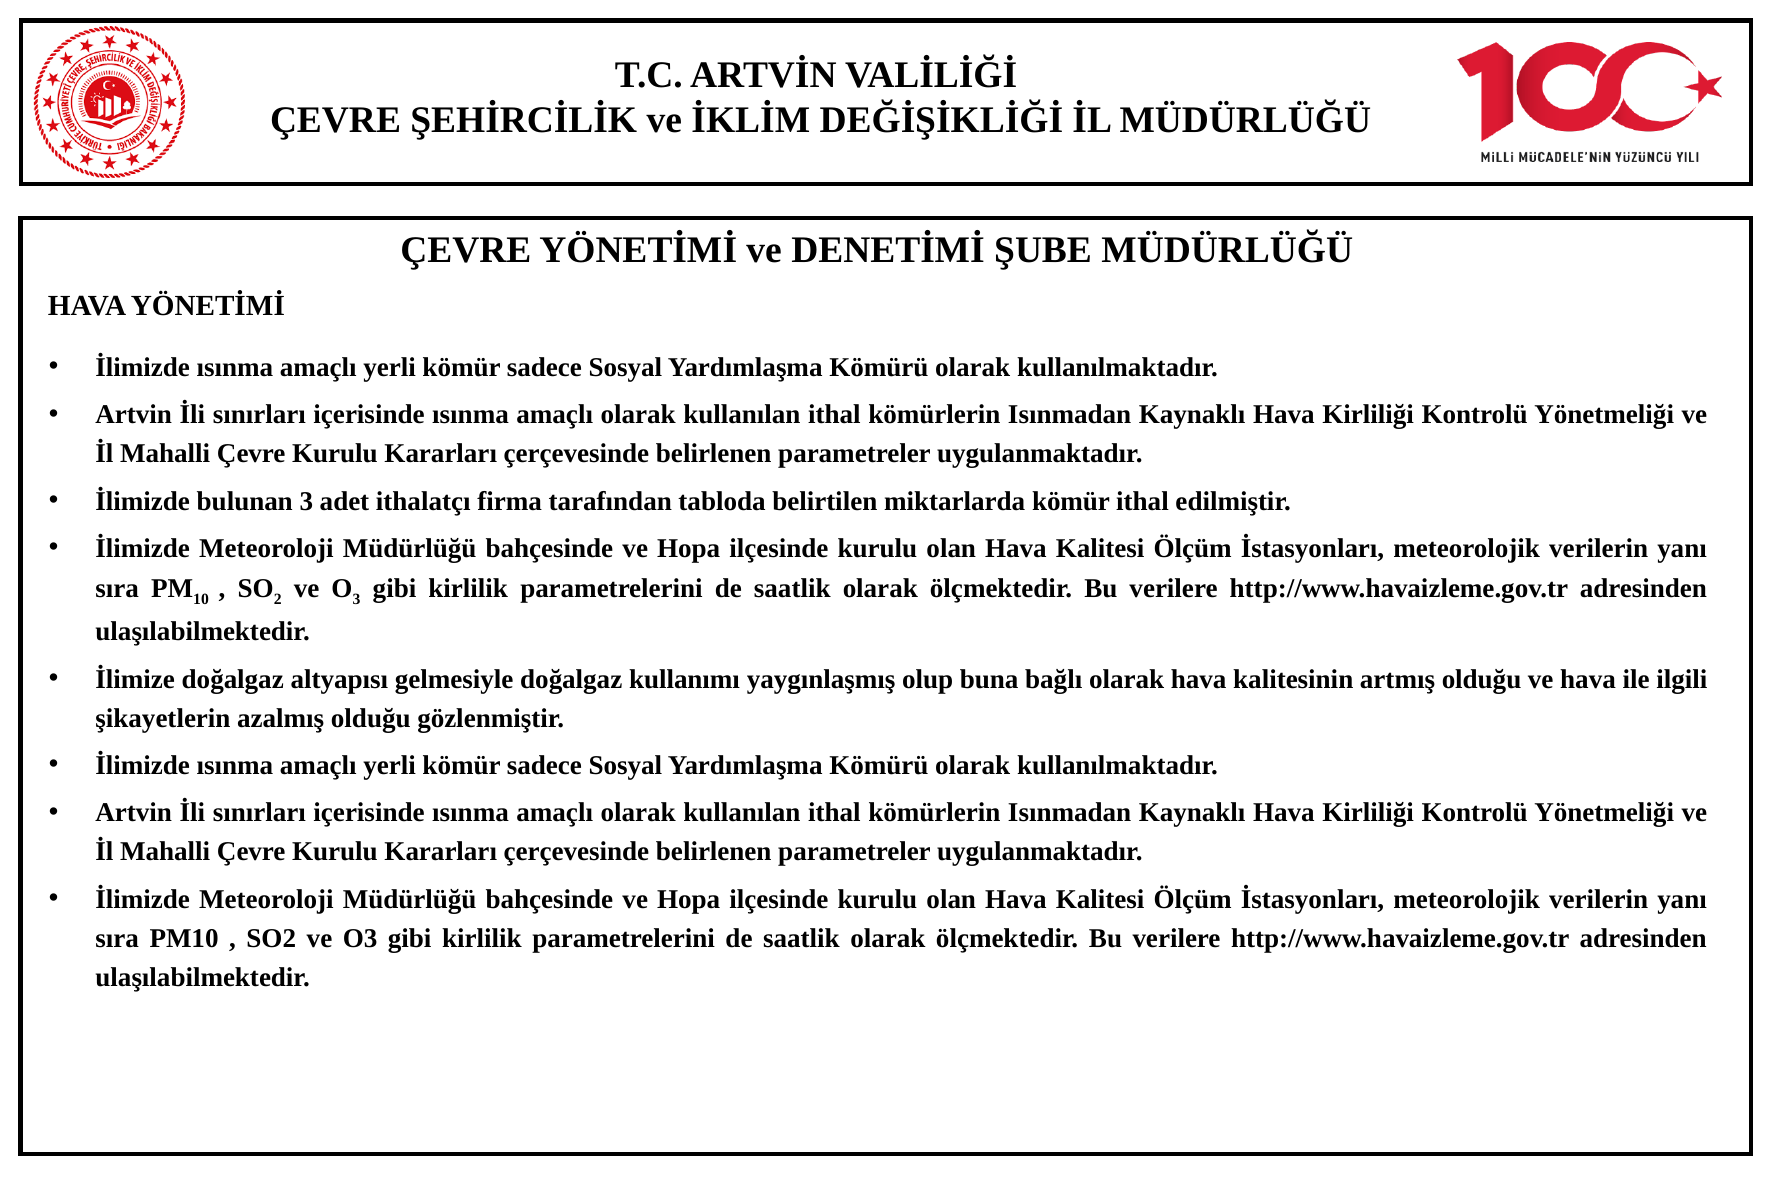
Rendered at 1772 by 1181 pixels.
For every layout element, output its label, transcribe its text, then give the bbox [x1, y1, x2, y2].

text_box ÇEVRE YÖNETİMİ ve DENETİMİ ŞUBE MÜDÜRLÜĞÜ [33, 218, 1722, 273]
text_box T.C. ARTVİN VALİLİĞİ ÇEVRE ŞEHİRCİLİK ve İKLİM DEĞİŞİKLİĞİ İL MÜDÜRLÜĞÜ [214, 42, 1428, 162]
picture [1457, 42, 1722, 162]
text_box [20, 19, 1752, 185]
text_box [19, 217, 1752, 1155]
text_box İlimizde ısınma amaçlı yerli kömür sadece Sosyal Yardımlaşma Kömürü olarak kullanılmaktadır. Artvin İli sınırları içerisinde ısınma amaçlı olarak kullanılan ithal kömürlerin Isınmadan Kaynaklı Hava Kirliliği Kontrolü Yönetmeliği ve İl Mahalli Çevre Kurulu Kararları çerçevesinde belirlenen parametreler uygulanmaktadır. İlimizde bulunan 3 adet ithalatçı firma tarafından tabloda belirtilen miktarlarda kömür ithal edilmiştir. İlimizde Meteoroloji Müdürlüğü bahçesinde ve Hopa ilçesinde kurulu olan Hava Kalitesi Ölçüm İstasyonları, meteorolojik verilerin yanı sıra PM10 , SO2 ve O3 gibi kirlilik parametrelerini de saatlik olarak ölçmektedir. Bu verilere http://www.havaizleme.gov.tr adresinden ulaşılabilmektedir. İlimize doğalgaz altyapısı gelmesiyle doğalgaz kullanımı yaygınlaşmış olup buna bağlı olarak hava kalitesinin artmış olduğu ve hava ile ilgili şikayetlerin azalmış olduğu gözlenmiştir. İlimizde ısınma amaçlı yerli kömür sadece Sosyal Yardımlaşma Kömürü olarak kullanılmaktadır. Artvin İli sınırları içerisinde ısınma amaçlı olarak kullanılan ithal kömürlerin Isınmadan Kaynaklı Hava Kirliliği Kontrolü Yönetmeliği ve İl Mahalli Çevre Kurulu Kararları çerçevesinde belirlenen parametreler uygulanmaktadır. İlimizde Meteoroloji Müdürlüğü bahçesinde ve Hopa ilçesinde kurulu olan Hava Kalitesi Ölçüm İstasyonları, meteorolojik verilerin yanı sıra PM10 , SO2 ve O3 gibi kirlilik parametrelerini de saatlik olarak ölçmektedir. Bu verilere http://www.havaizleme.gov.tr adresinden ulaşılabilmektedir. [33, 335, 1722, 1057]
text_box HAVA YÖNETİMİ [33, 278, 1388, 329]
picture [32, 26, 185, 178]
